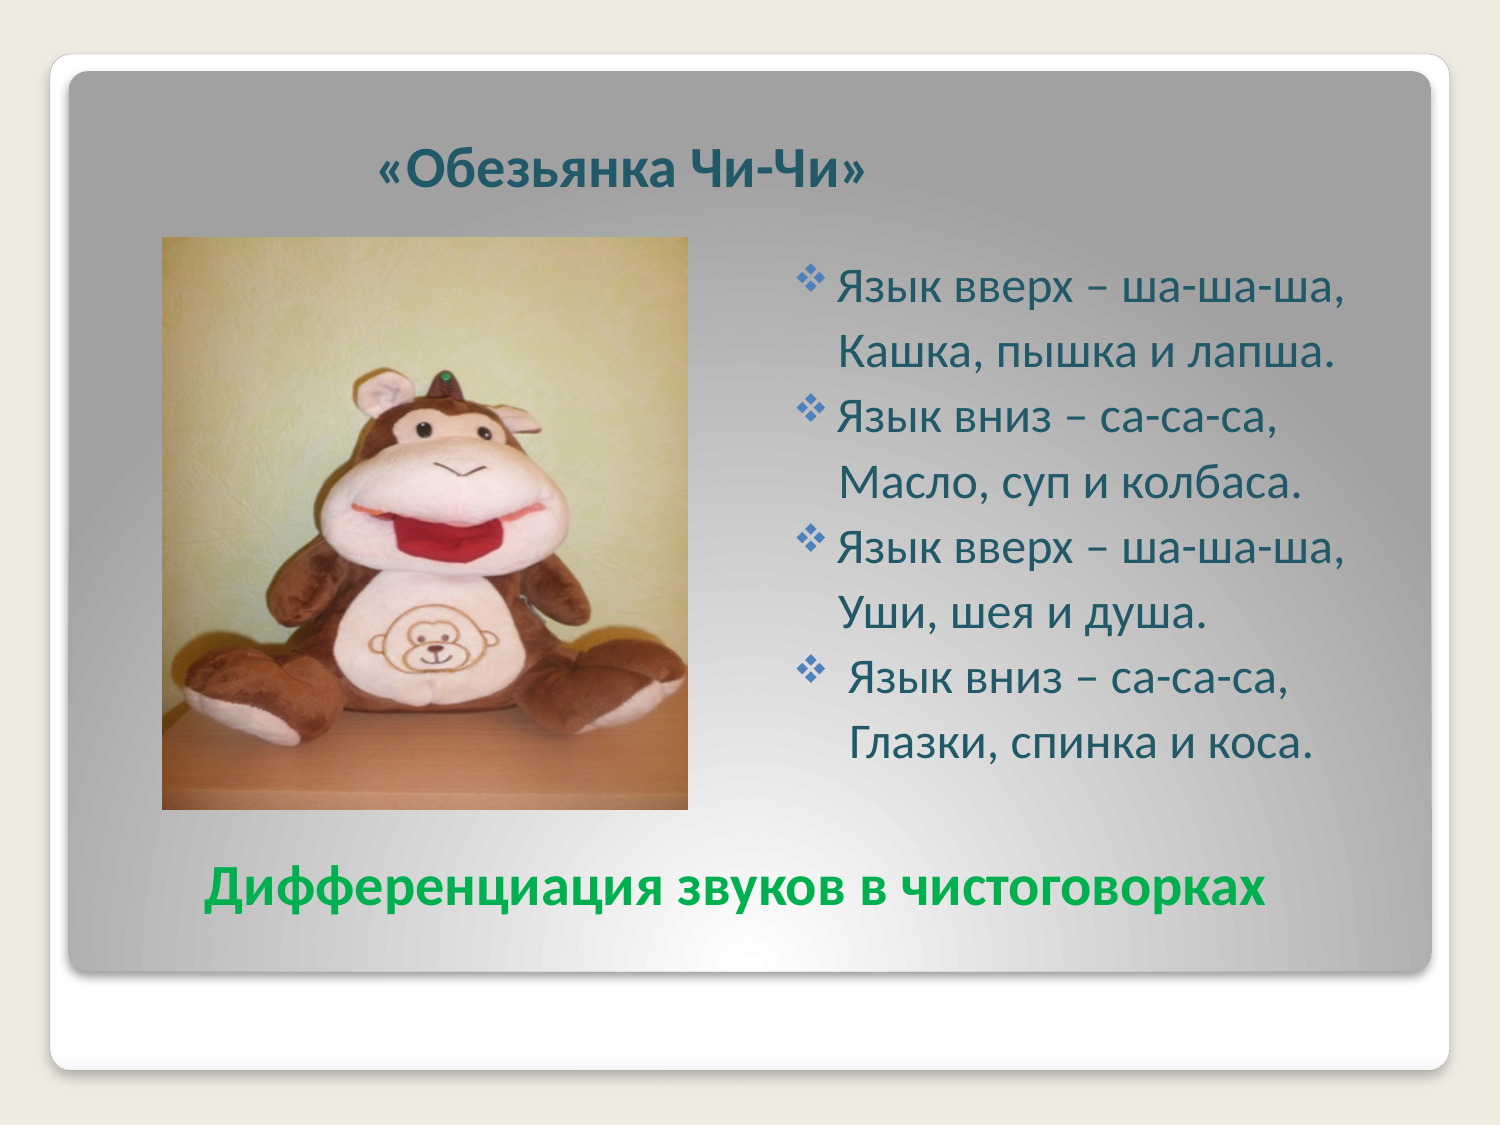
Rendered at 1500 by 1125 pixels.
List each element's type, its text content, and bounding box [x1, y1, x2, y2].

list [162, 237, 688, 811]
title Дифференциация звуков в чистоговорках [150, 817, 1425, 925]
list «Обезьянка Чи-Чи» [99, 95, 1138, 225]
list Язык вверх – ша-ша-ша, Кашка, пышка и лапша. Язык вниз – са-са-са, Масло, суп и колбаса. Язык вверх – ша-ша-ша, Уши, шея и душа. Язык вниз – са-са-са, Глазки, спинка и коса. [763, 237, 1409, 810]
